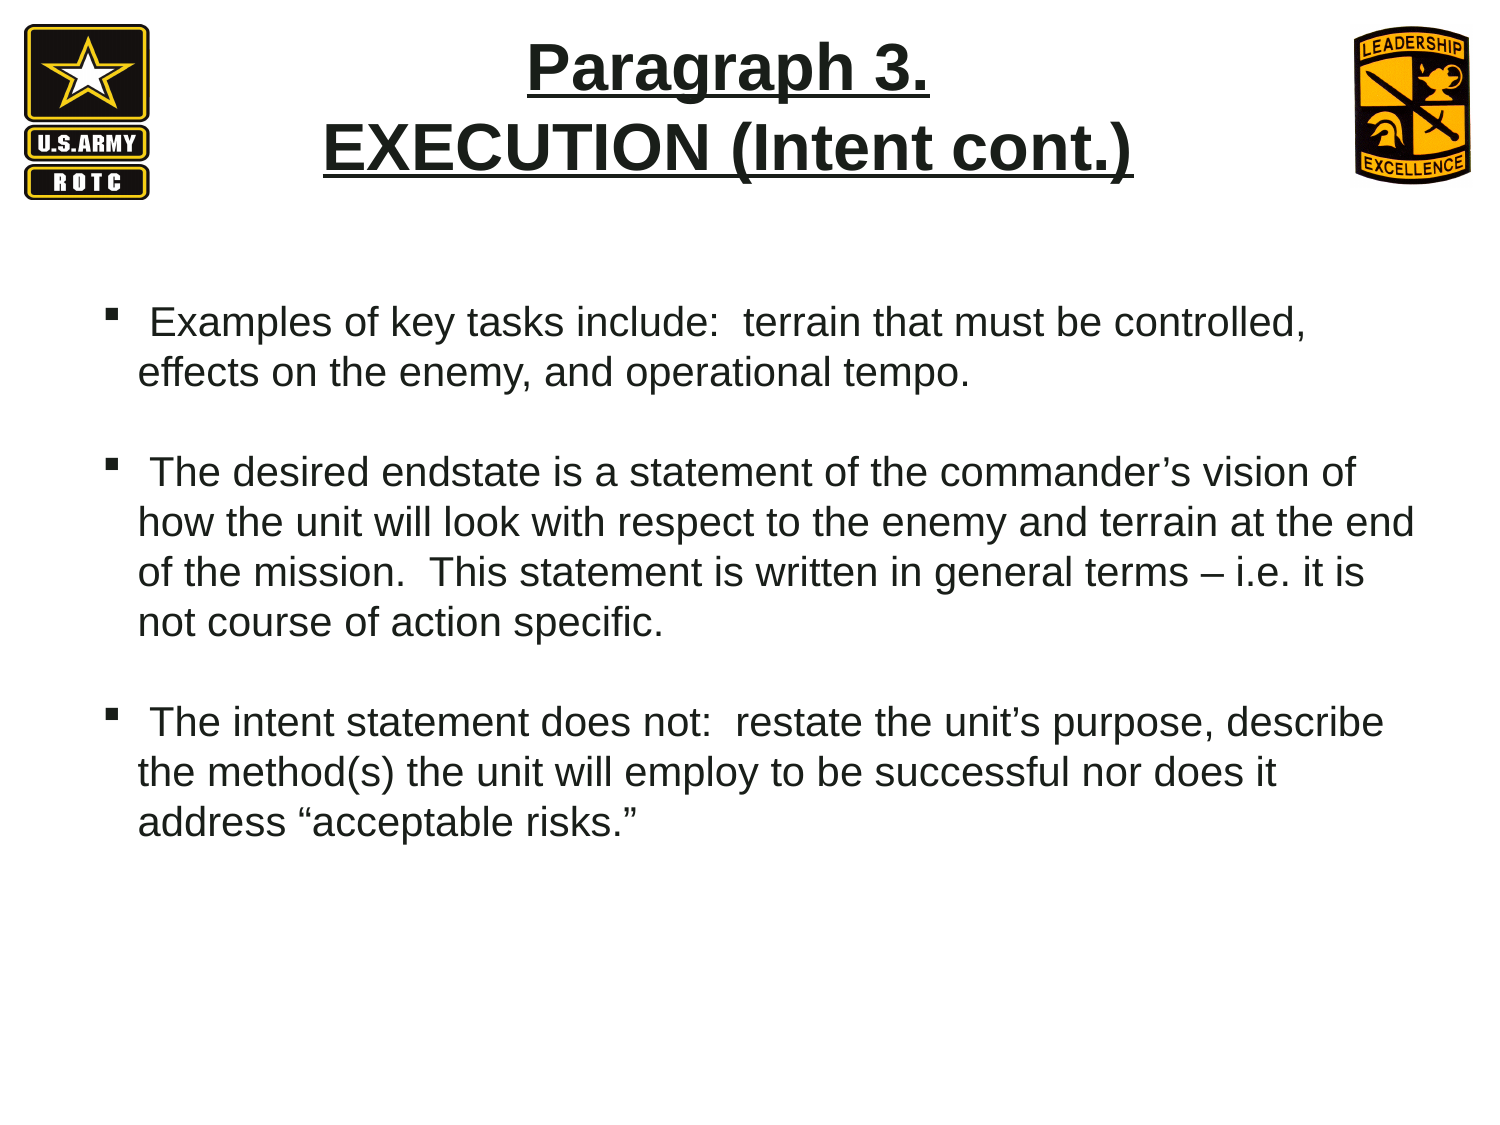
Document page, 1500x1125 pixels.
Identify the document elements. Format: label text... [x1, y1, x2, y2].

picture [1350, 24, 1473, 188]
text_box Paragraph 3. EXECUTION (Intent cont.) [307, 16, 1150, 192]
picture [24, 24, 150, 200]
text_box Examples of key tasks include: terrain that must be controlled, effects on the enemy, and operational tempo. The desired endstate is a statement of the commander’s vision of how the unit will look with respect to the enemy and terrain at the end of the mission. This statement is written in general terms – i.e. it is not course of action specific. The intent statement does not: restate the unit’s purpose, describe the method(s) the unit will employ to be successful nor does it address “acceptable risks.” [87, 287, 1438, 853]
